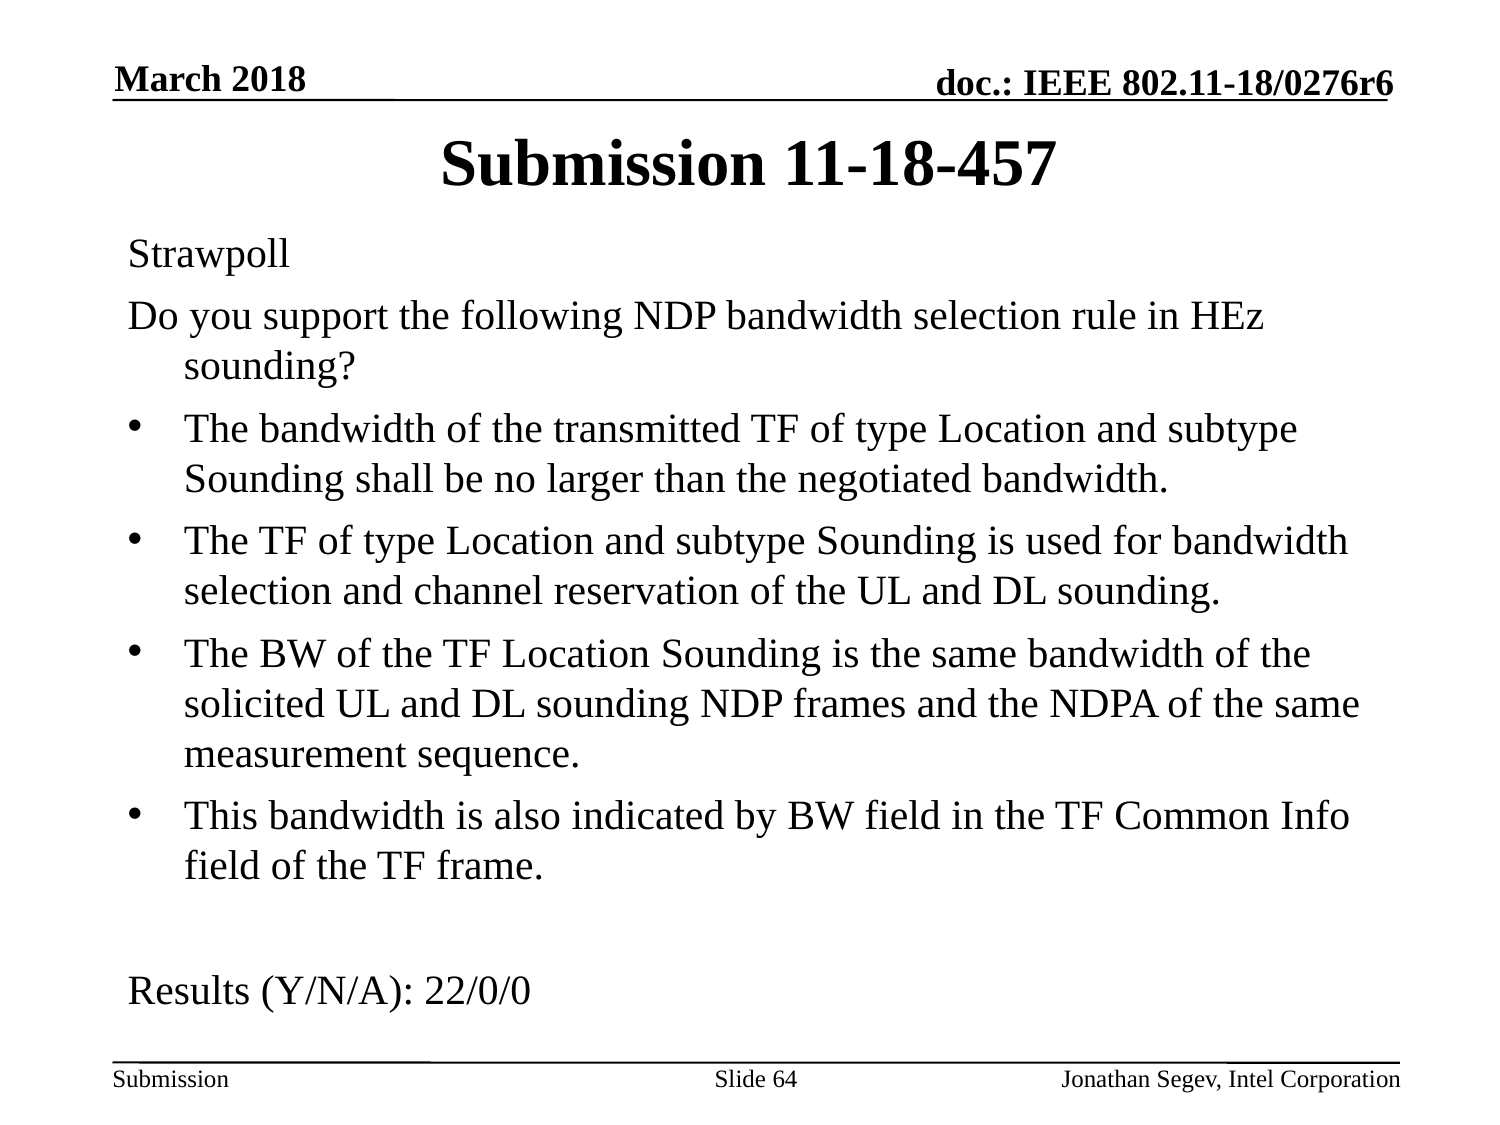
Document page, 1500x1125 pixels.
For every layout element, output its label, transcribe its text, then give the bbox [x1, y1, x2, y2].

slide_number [114, 54, 423, 100]
list Strawpoll Do you support the following NDP bandwidth selection rule in HEz sounding? The bandwidth of the transmitted TF of type Location and subtype Sounding shall be no larger than the negotiated bandwidth. The TF of type Location and subtype Sounding is used for bandwidth selection and channel reservation of the UL and DL sounding. The BW of the TF Location Sounding is the same bandwidth of the solicited UL and DL sounding NDP frames and the NDPA of the same measurement sequence. This bandwidth is also indicated by BW field in the TF Common Info field of the TF frame. Results (Y/N/A): 22/0/0 [112, 217, 1388, 1000]
slide_number Slide 64 [712, 1061, 800, 1123]
title Submission 11-18-457 [112, 112, 1388, 205]
footer Jonathan Segev, Intel Corporation [878, 1061, 1402, 1093]
